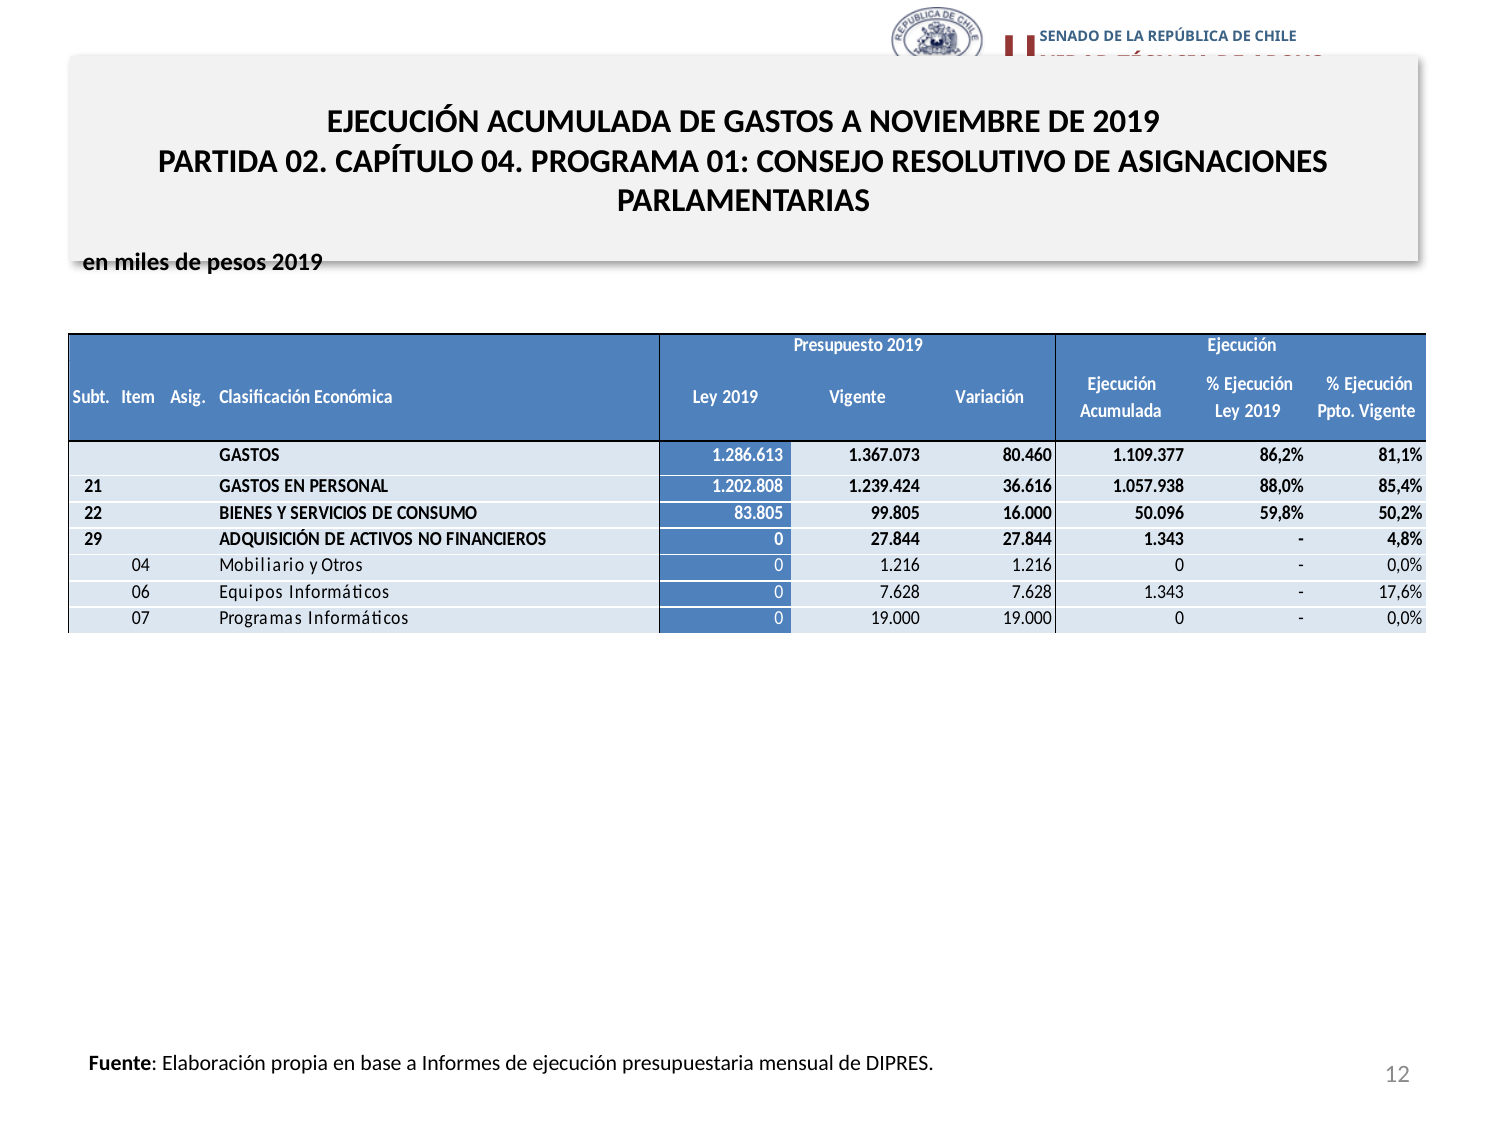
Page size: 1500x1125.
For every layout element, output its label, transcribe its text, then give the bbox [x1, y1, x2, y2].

picture [67, 332, 1428, 635]
text_box en miles de pesos 2019 [67, 237, 1418, 303]
title EJECUCIÓN ACUMULADA DE GASTOS A NOVIEMBRE DE 2019 PARTIDA 02. CAPÍTULO 04. PROGRAMA 01: CONSEJO RESOLUTIVO DE ASIGNACIONES PARLAMENTARIAS [70, 56, 1418, 237]
picture [891, 7, 985, 56]
text_box Fuente: Elaboración propia en base a Informes de ejecución presupuestaria mensual de DIPRES. [74, 1041, 1425, 1102]
